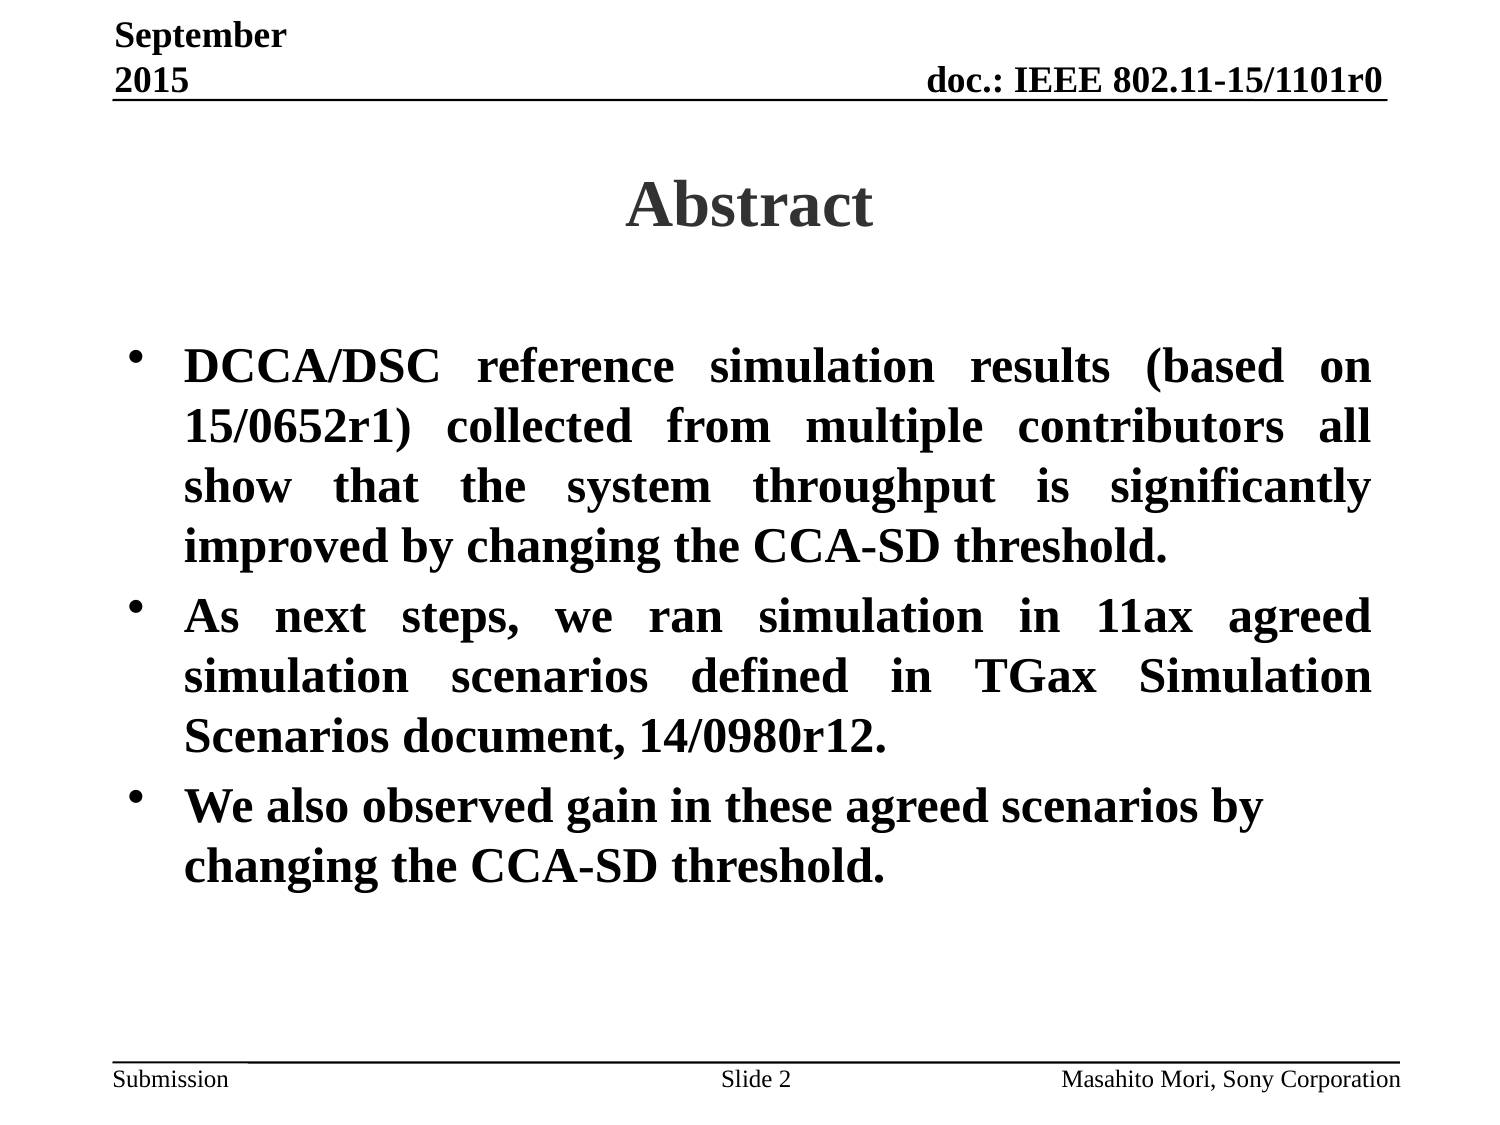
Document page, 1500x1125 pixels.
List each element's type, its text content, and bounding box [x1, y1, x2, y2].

footer Masahito Mori, Sony Corporation [1057, 1061, 1402, 1093]
slide_number Slide 2 [712, 1061, 800, 1093]
list DCCA/DSC reference simulation results (based on 15/0652r1) collected from multiple contributors all show that the system throughput is significantly improved by changing the CCA-SD threshold. As next steps, we ran simulation in 11ax agreed simulation scenarios defined in TGax Simulation Scenarios document, 14/0980r12. We also observed gain in these agreed scenarios by changing the CCA-SD threshold. [112, 324, 1388, 1053]
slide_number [114, 54, 316, 101]
title Abstract [112, 112, 1388, 288]
